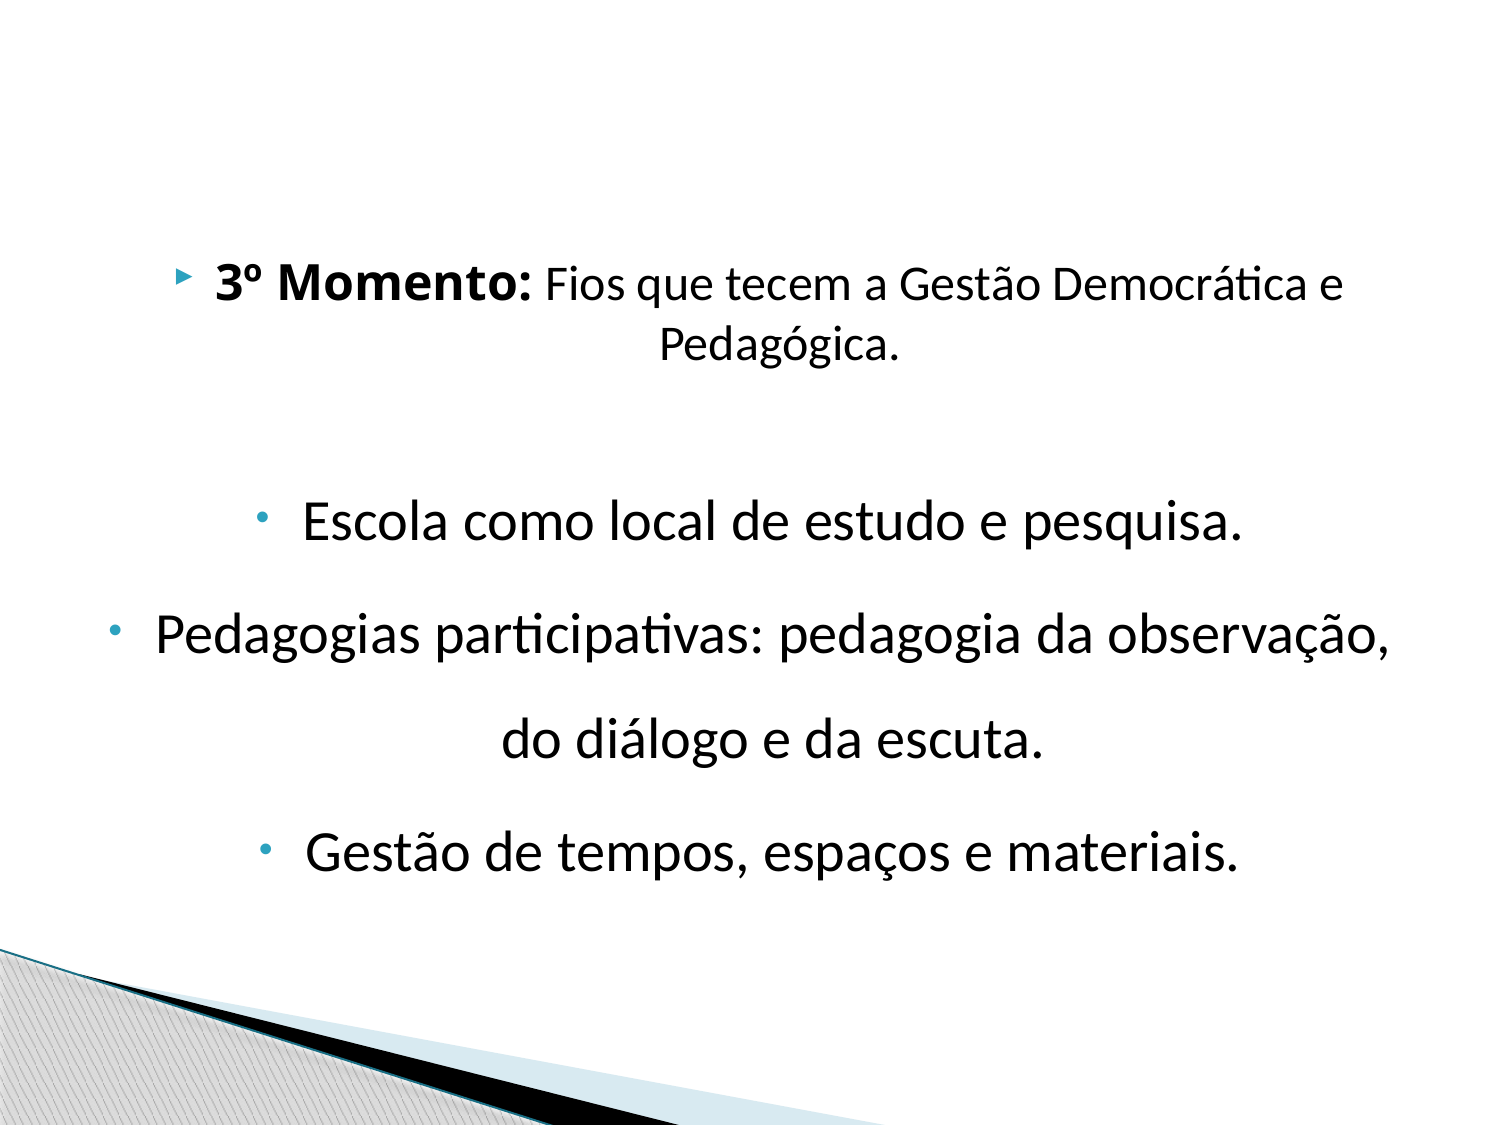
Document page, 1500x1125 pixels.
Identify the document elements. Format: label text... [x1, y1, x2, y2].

list 3º Momento: Fios que tecem a Gestão Democrática e Pedagógica. Escola como local de estudo e pesquisa. Pedagogias participativas: pedagogia da observação, do diálogo e da escuta. Gestão de tempos, espaços e materiais. [75, 243, 1425, 986]
